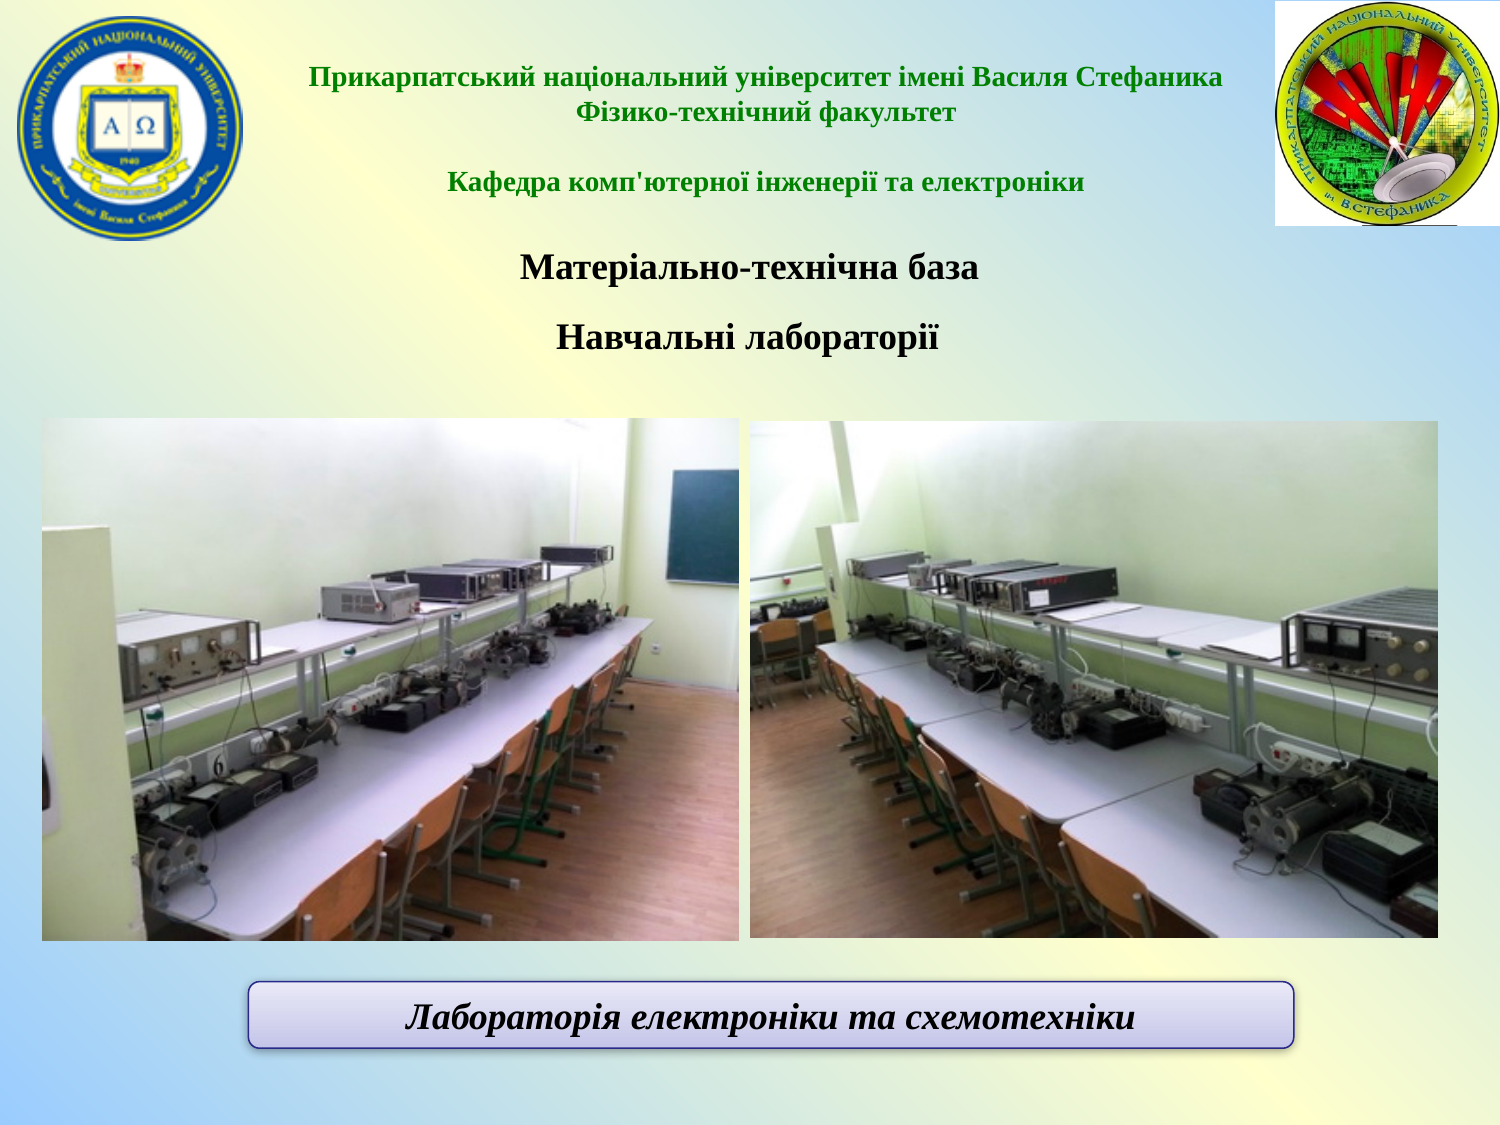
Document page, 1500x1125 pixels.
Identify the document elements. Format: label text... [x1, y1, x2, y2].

text_box Лабораторія електроніки та схемотехніки [248, 981, 1294, 1049]
text_box Матеріально-технічна база [46, 234, 1453, 340]
picture [17, 16, 243, 242]
picture [749, 421, 1438, 938]
text_box Прикарпатський національний університет імені Василя Стефаника Фізико-технічний факультет Кафедра комп'ютерної інженерії та електроніки [276, 50, 1257, 234]
text_box Навчальні лабораторії [538, 304, 957, 365]
picture [1275, 0, 1500, 226]
picture [42, 418, 739, 941]
